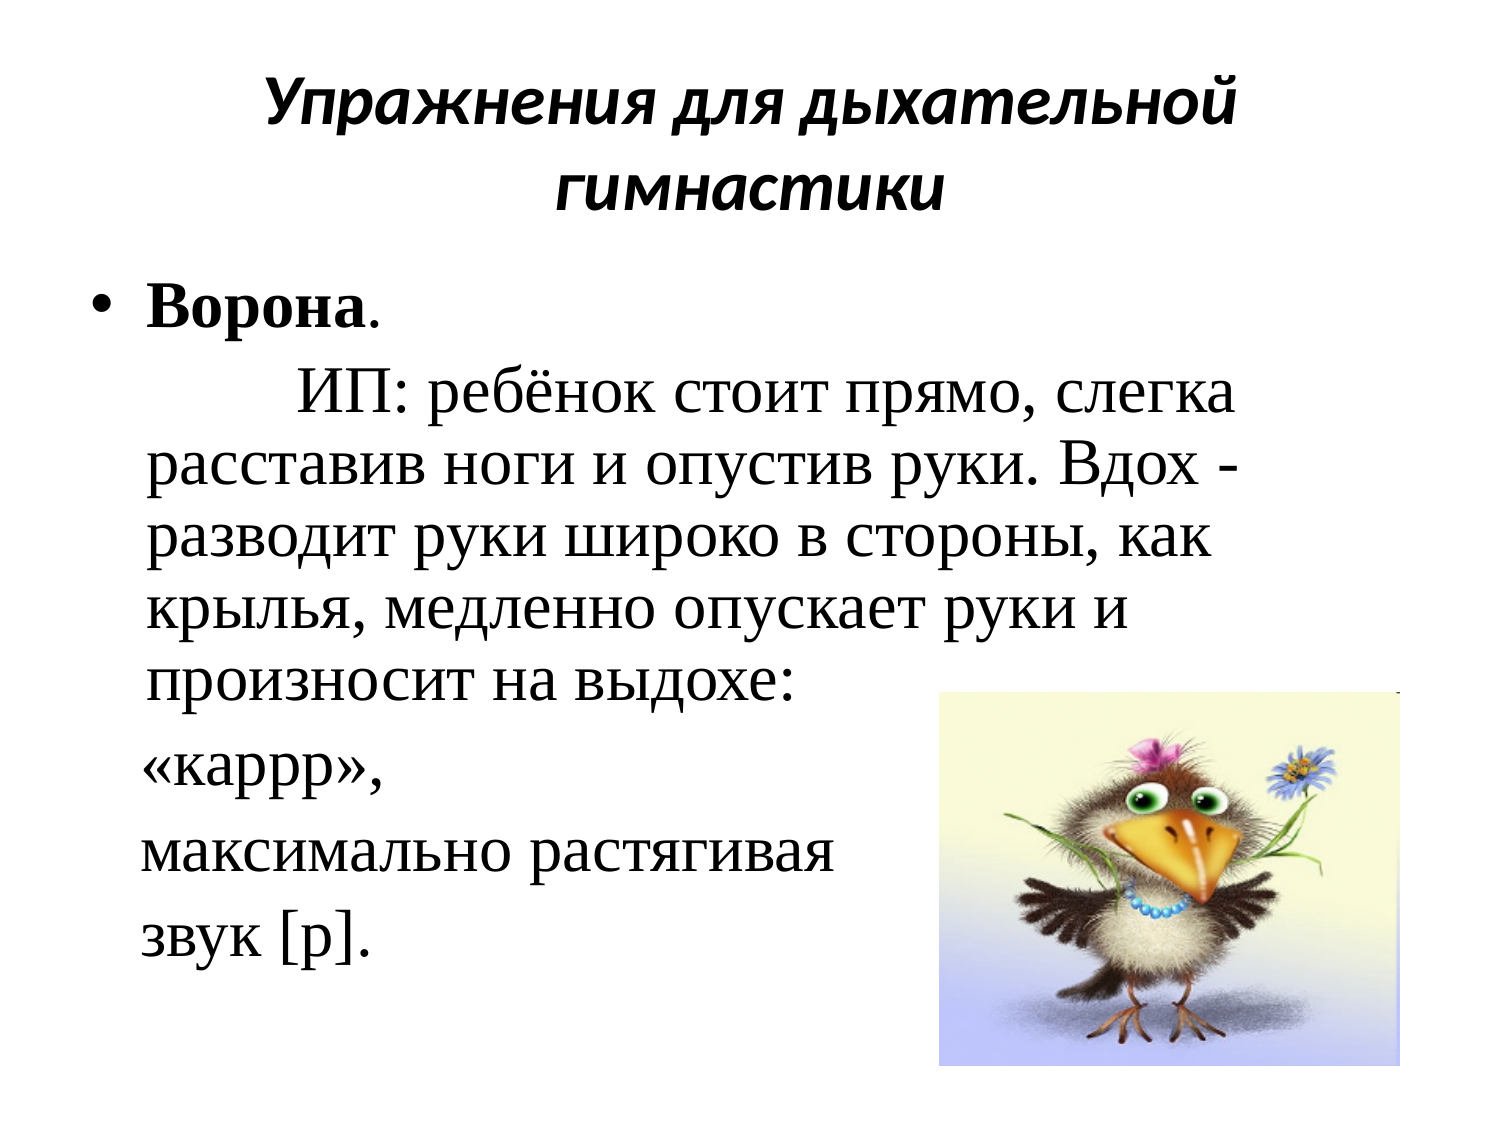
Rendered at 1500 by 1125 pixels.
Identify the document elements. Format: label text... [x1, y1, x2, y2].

list Ворона. ИП: ребёнок стоит прямо, слегка расставив ноги и опустив руки. Вдох - разводит руки широко в стороны, как крылья, медленно опускает руки и произносит на выдохе: «каррр», максимально растягивая звук [р]. [75, 262, 1425, 1047]
picture [938, 692, 1400, 1067]
title Упражнения для дыхательной гимнастики [75, 45, 1425, 233]
